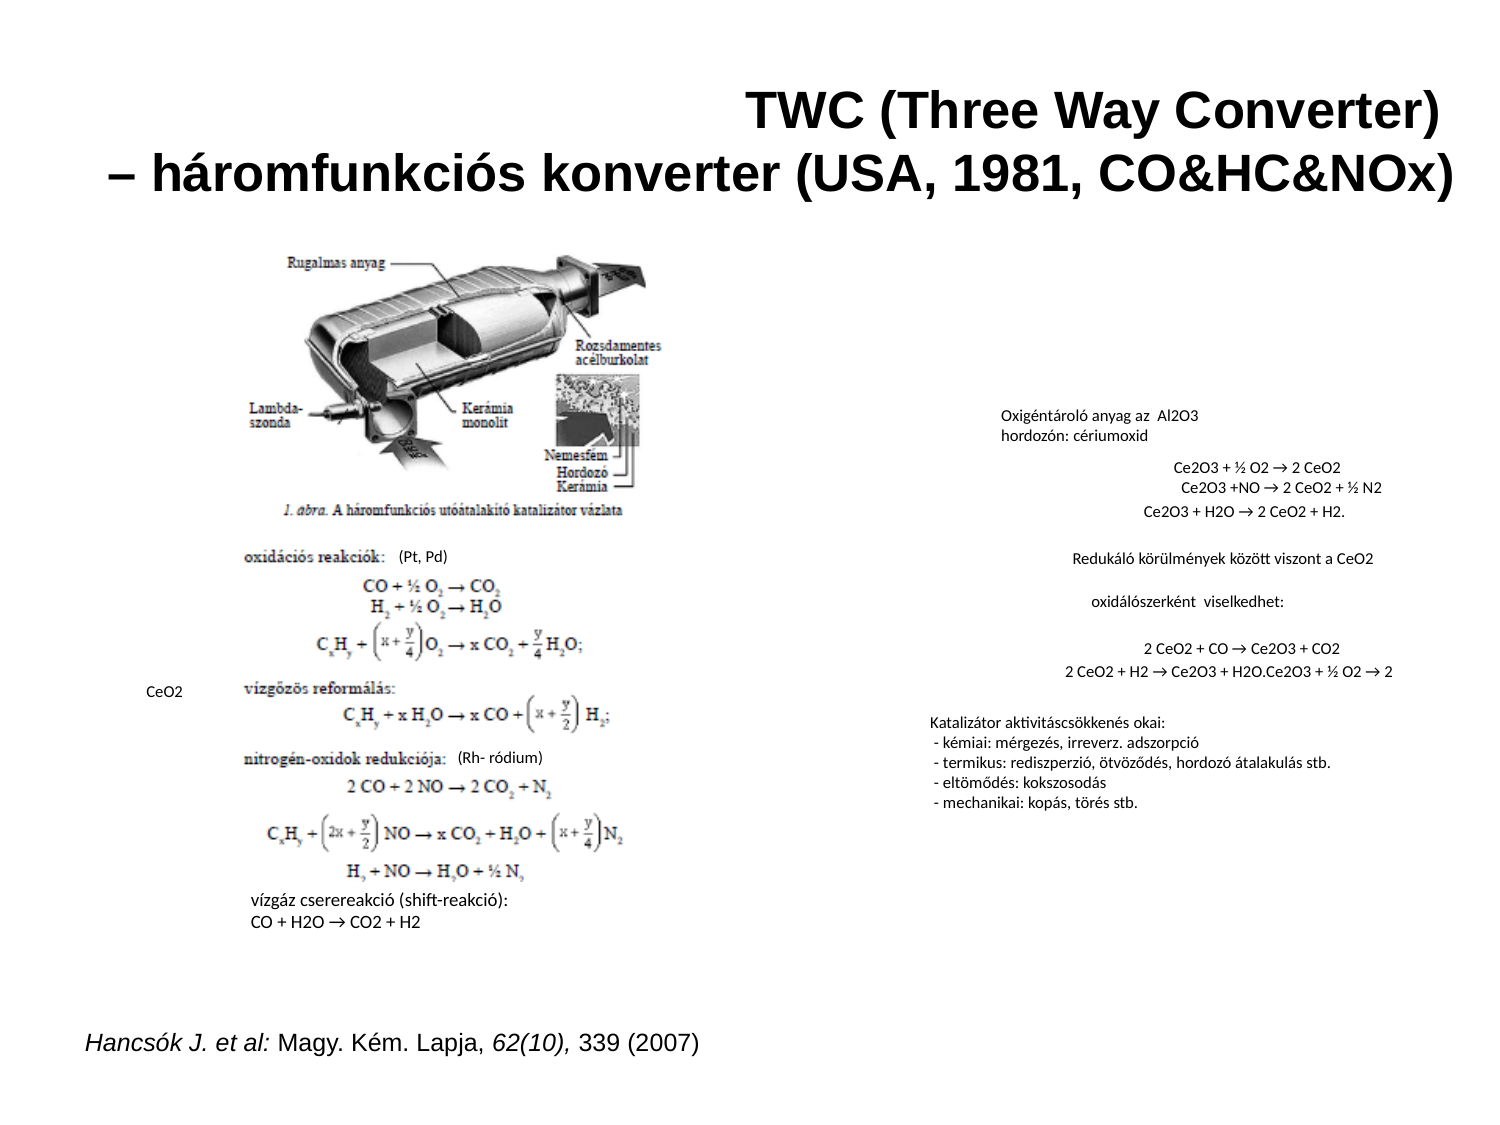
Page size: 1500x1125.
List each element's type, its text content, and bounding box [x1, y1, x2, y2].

text_box vízgáz cserereakció (shift-reakció): CO + H2O → CO2 + H2 [236, 879, 987, 940]
title TWC (Three Way Converter) – háromfunkciós konverter (USA, 1981, CO&HC&NOx) [75, 45, 1471, 233]
text_box Oxigéntároló anyag az Al2O3 hordozón: cériumoxid [986, 397, 1270, 452]
list Ce2O3 + ½ O2 → 2 CeO2 Ce2O3 +NO → 2 CeO2 + ½ N2 Ce2O3 + H2O → 2 CeO2 + H2. Redukáló körülmények között viszont a CeO2 oxidálószerként viselkedhet: 2 CeO2 + CO → Ce2O3 + CO2 2 CeO2 + H2 → Ce2O3 + H2O.Ce2O3 + ½ O2 → 2 CeO2 [75, 262, 1425, 1005]
text_box Katalizátor aktivitáscsökkenés okai: - kémiai: mérgezés, irreverz. adszorpció - termikus: rediszperzió, ötvöződés, hordozó átalakulás stb. - eltömődés: kokszosodás - mechanikai: kopás, törés stb. [915, 704, 1436, 819]
text_box Hancsók J. et al: Magy. Kém. Lapja, 62(10), 339 (2007) [70, 1018, 1114, 1064]
picture [241, 243, 671, 882]
